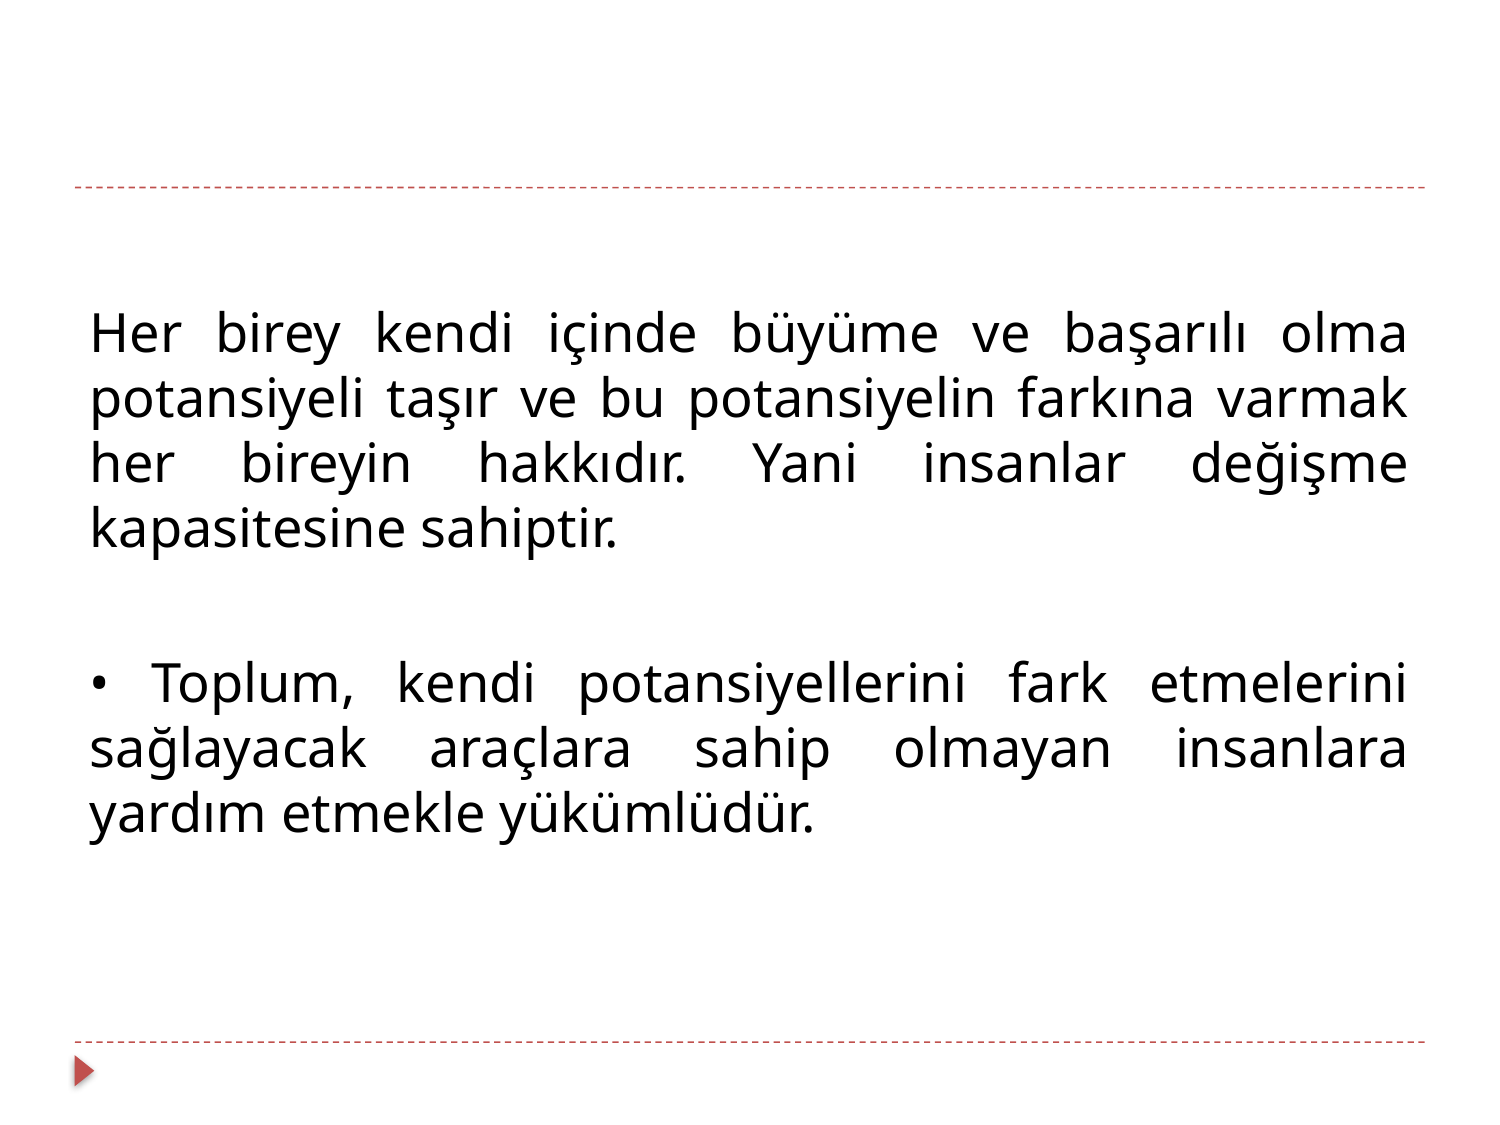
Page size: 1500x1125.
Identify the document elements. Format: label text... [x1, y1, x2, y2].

list Her birey kendi içinde büyüme ve başarılı olma potansiyeli taşır ve bu potansiyelin farkına varmak her bireyin hakkıdır. Yani insanlar değişme kapasitesine sahiptir. • Toplum, kendi potansiyellerini fark etmelerini sağlayacak araçlara sahip olmayan insanlara yardım etmekle yükümlüdür. [75, 290, 1425, 1010]
